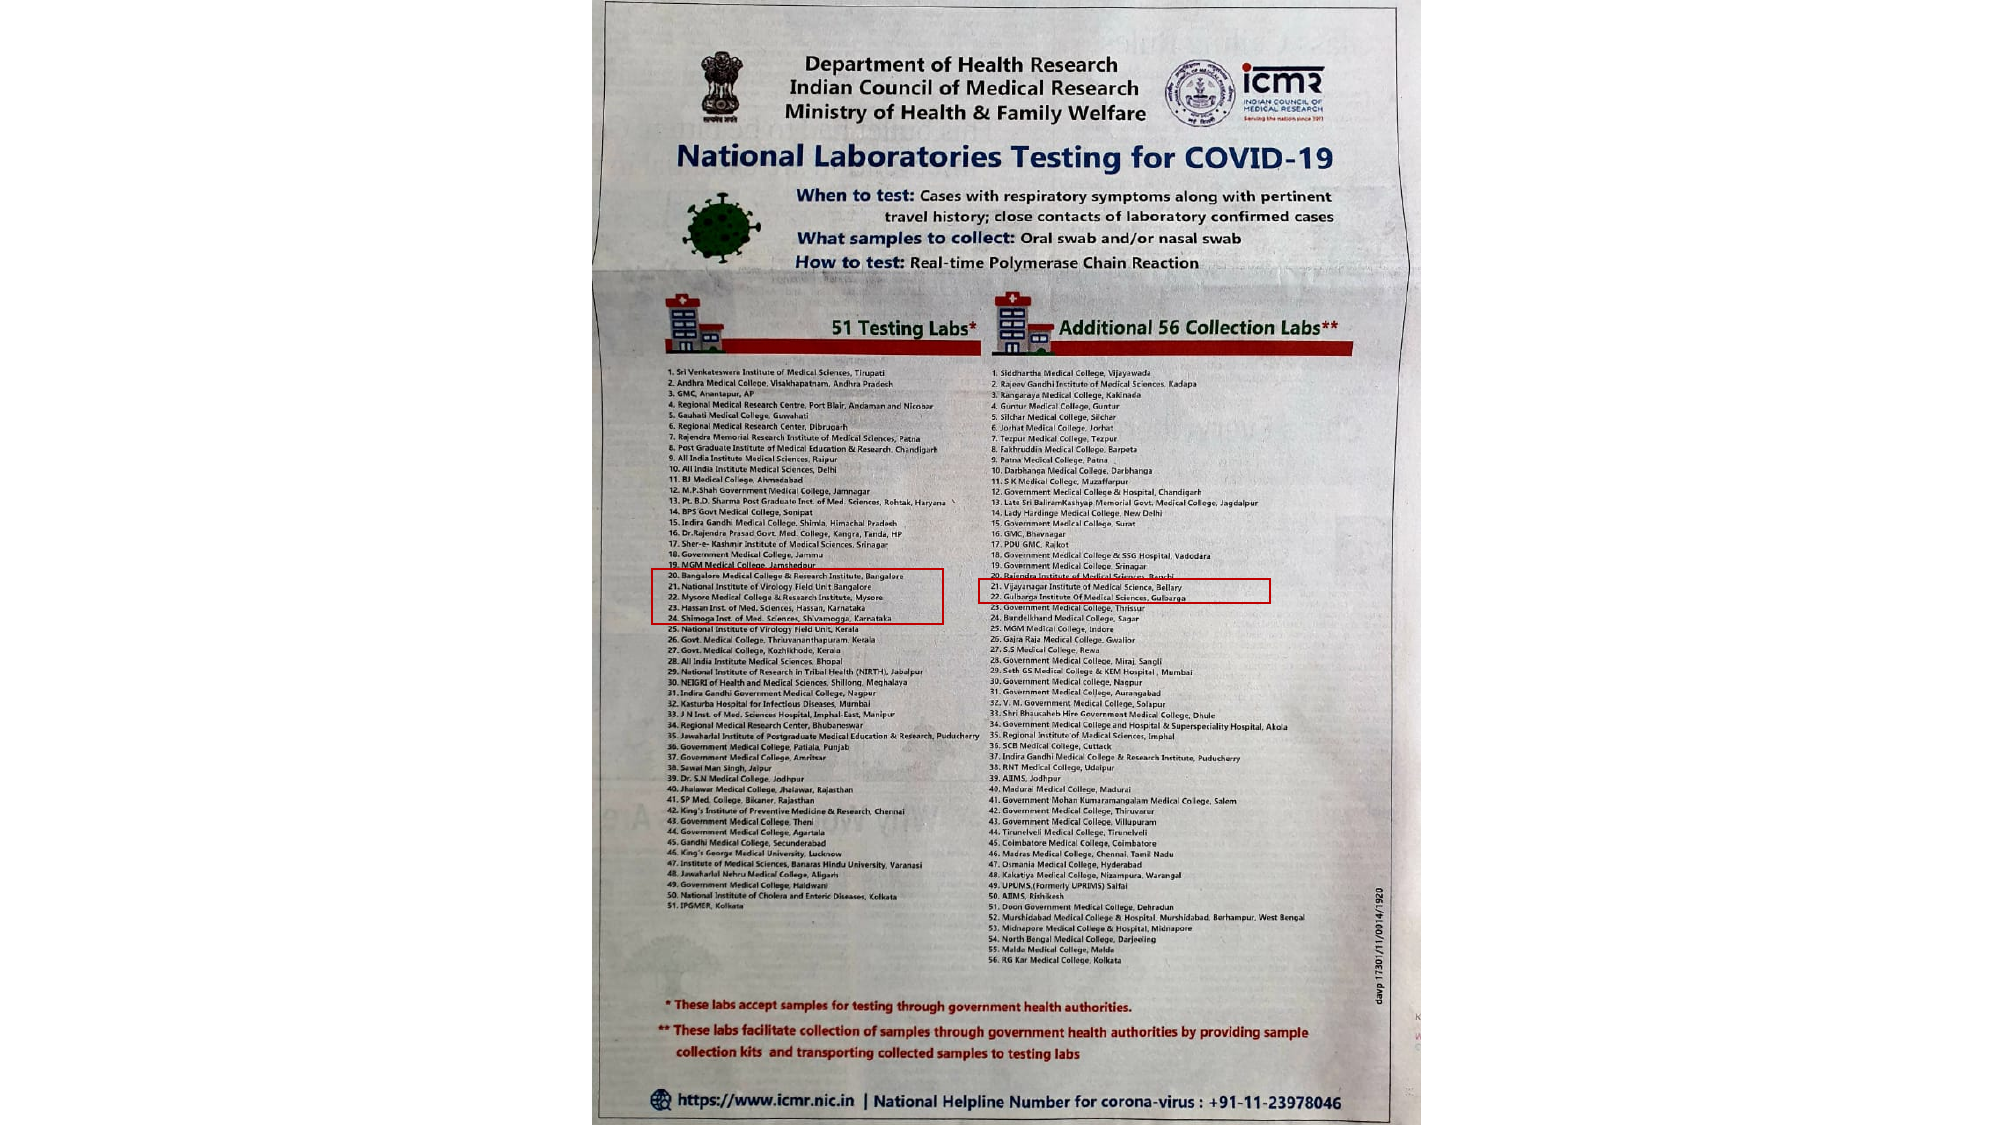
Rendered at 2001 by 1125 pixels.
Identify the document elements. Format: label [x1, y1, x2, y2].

picture [592, 0, 1421, 1125]
